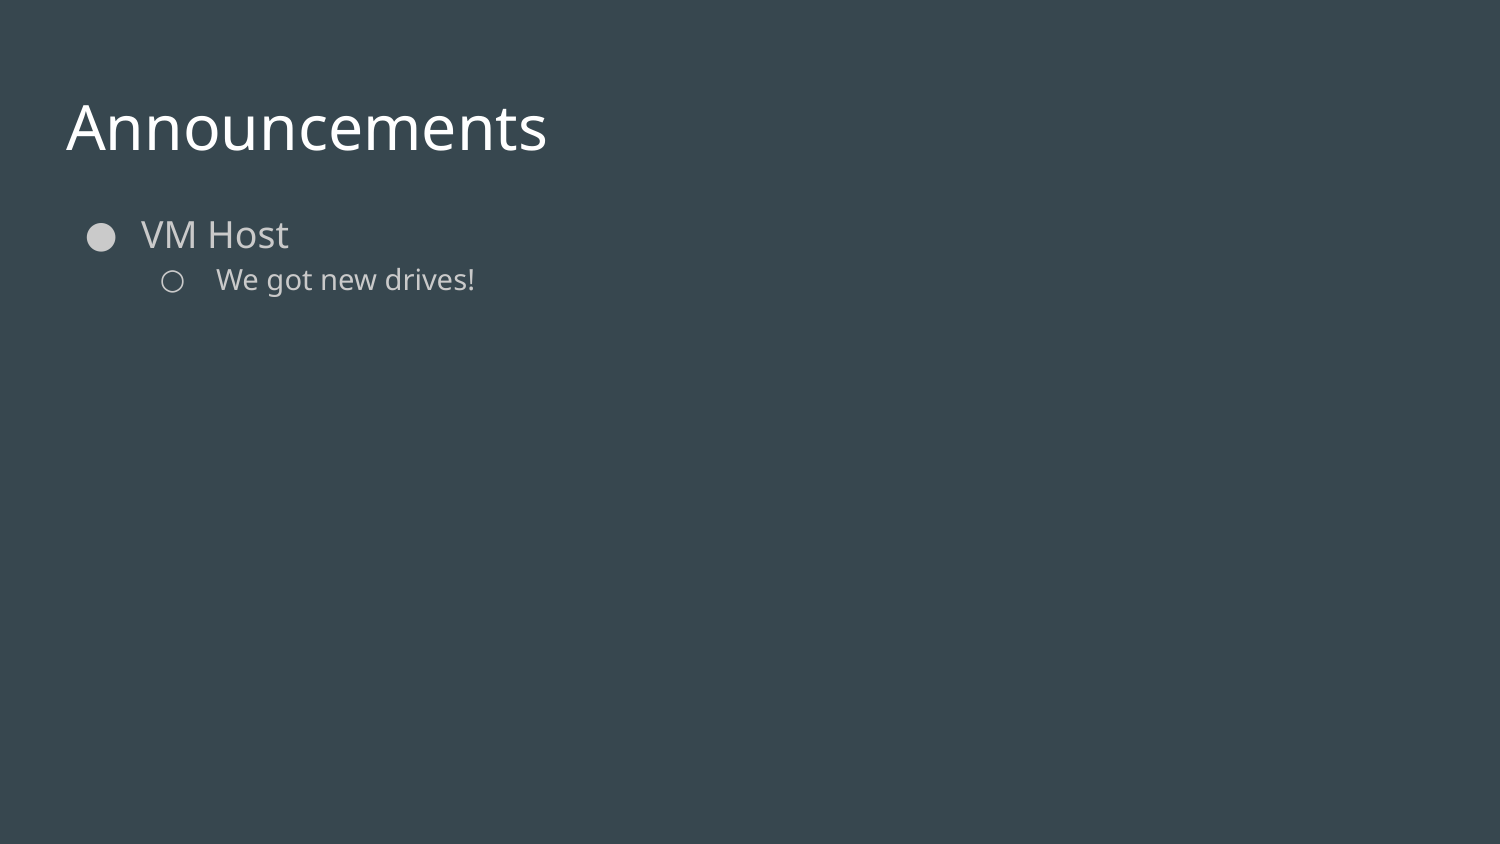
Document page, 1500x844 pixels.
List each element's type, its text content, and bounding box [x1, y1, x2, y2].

title Announcements [51, 72, 1449, 167]
list VM Host We got new drives! [51, 189, 1449, 750]
